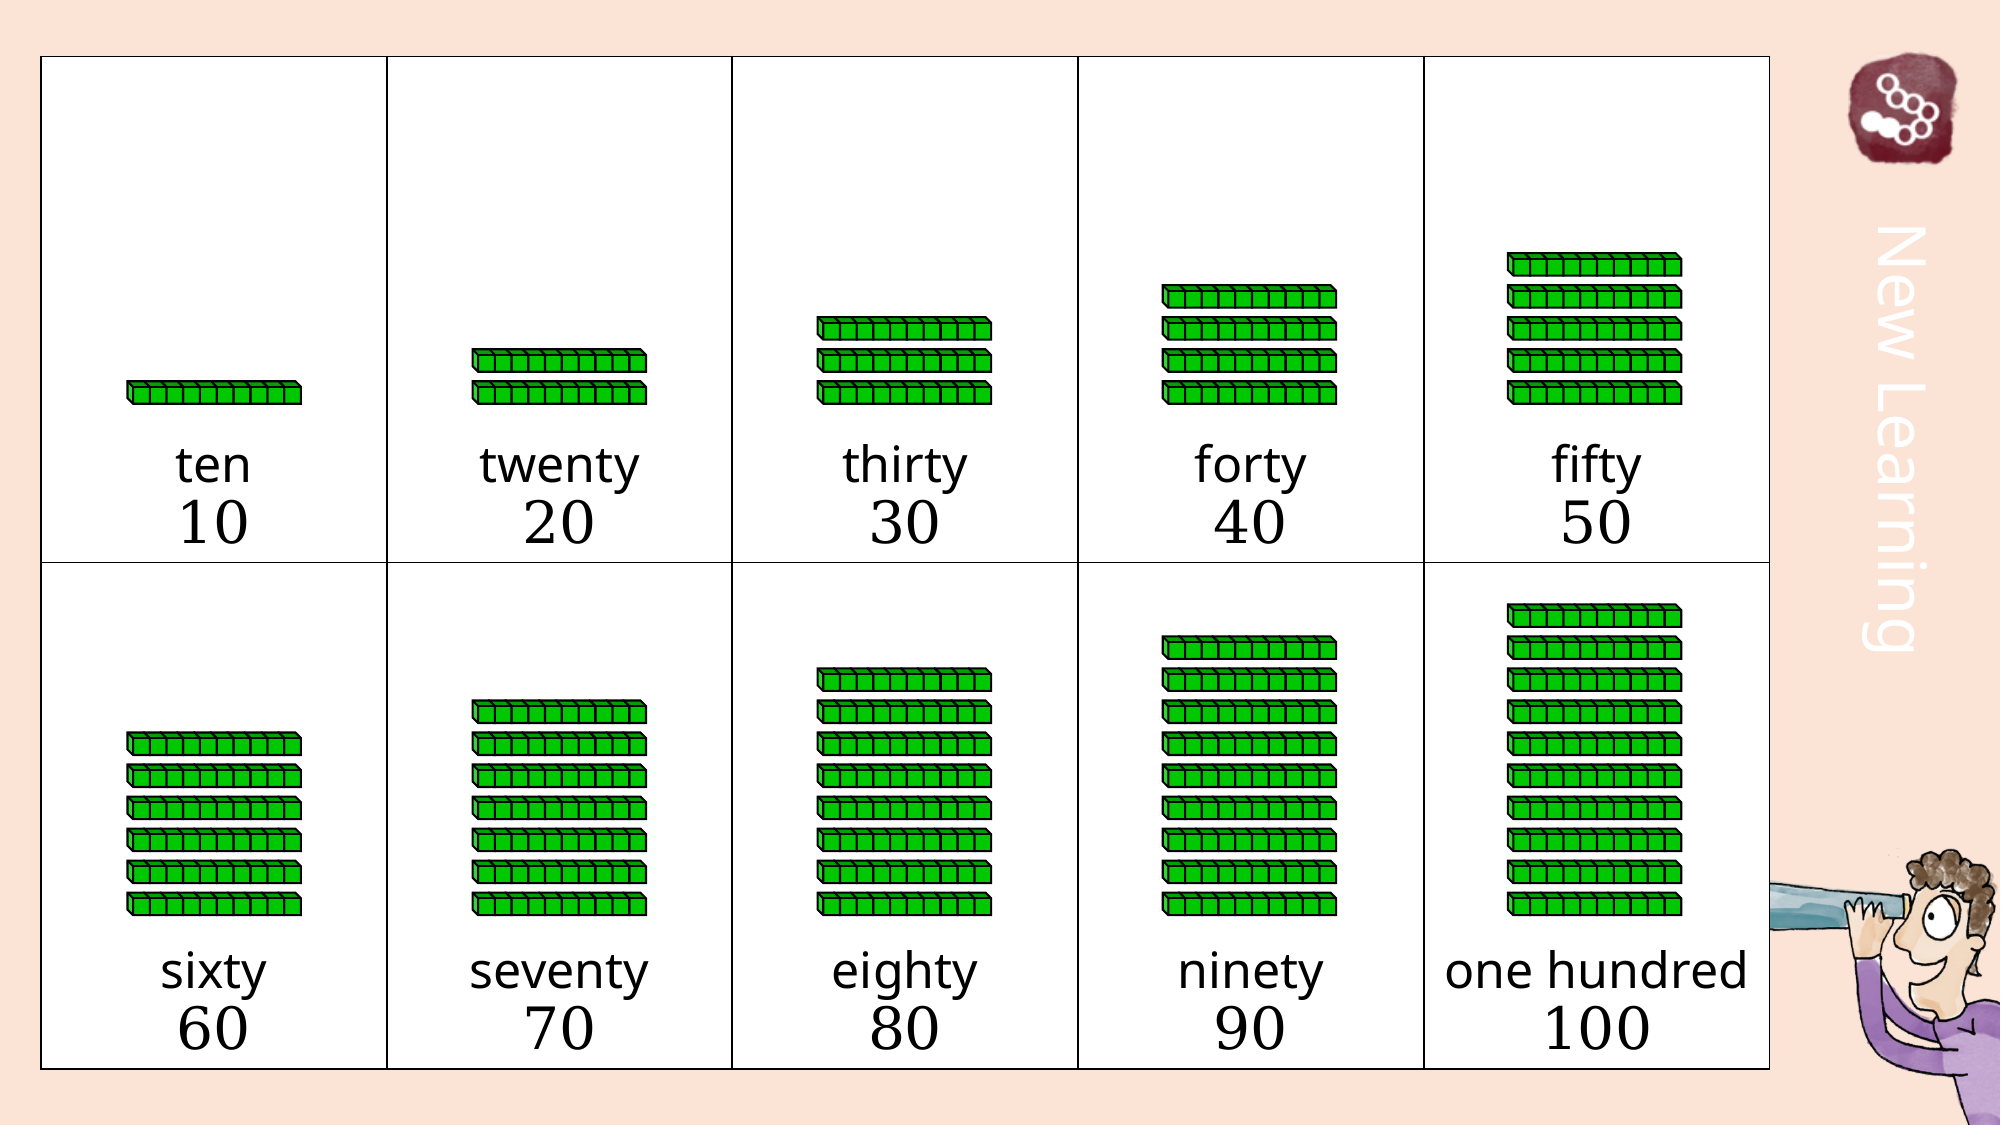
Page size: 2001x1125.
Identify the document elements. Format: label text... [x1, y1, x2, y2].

table_cell seventy 70 [388, 563, 731, 1068]
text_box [1162, 284, 1337, 405]
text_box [202, 305, 227, 480]
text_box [817, 316, 992, 405]
table_cell eighty 80 [733, 563, 1077, 1068]
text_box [817, 667, 992, 916]
table_header fifty 50 [1425, 57, 1769, 562]
table_header twenty 20 [388, 57, 731, 562]
table_cell sixty 60 [42, 563, 386, 1068]
table_cell one hundred 100 [1425, 563, 1769, 1068]
table_header ten 10 [42, 57, 386, 562]
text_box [1507, 252, 1682, 405]
table_header thirty 30 [733, 57, 1077, 562]
picture [1844, 50, 1963, 169]
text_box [1162, 635, 1337, 916]
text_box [472, 699, 647, 916]
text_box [472, 348, 647, 405]
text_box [127, 731, 302, 916]
table_cell ninety 90 [1079, 563, 1423, 1068]
table_header forty 40 [1079, 57, 1423, 562]
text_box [1438, 672, 1751, 847]
picture [1716, 840, 2000, 1125]
